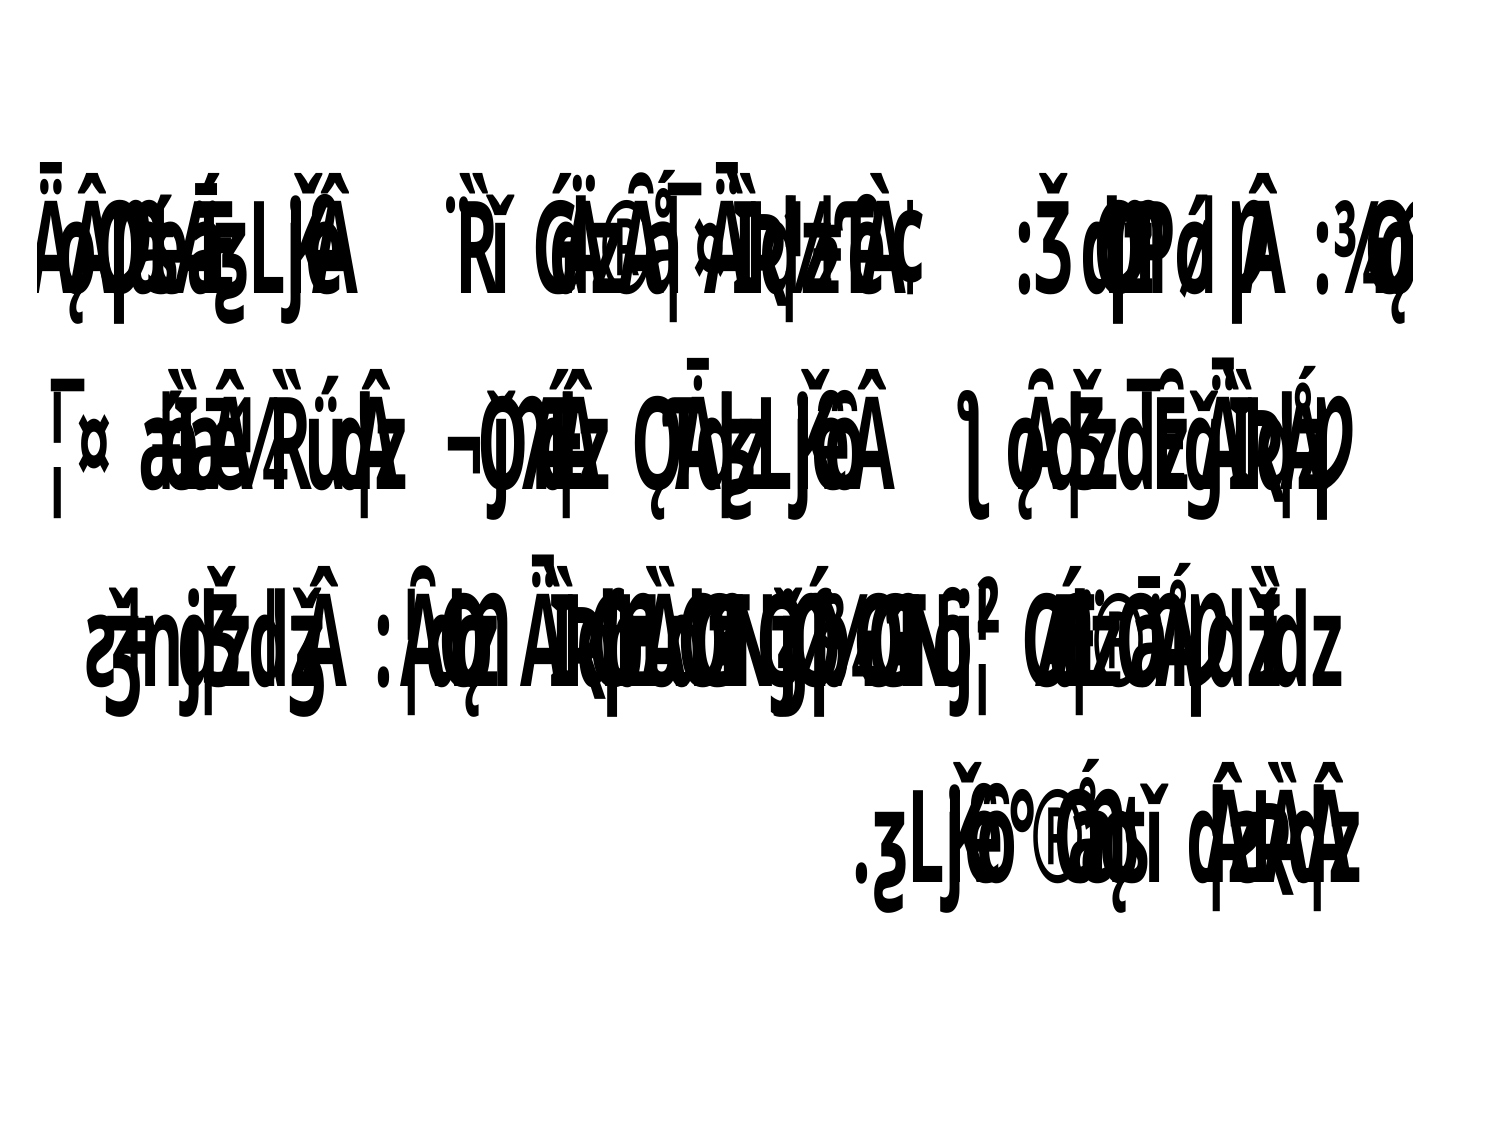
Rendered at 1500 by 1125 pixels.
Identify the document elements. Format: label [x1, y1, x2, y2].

picture [37, 162, 1413, 951]
